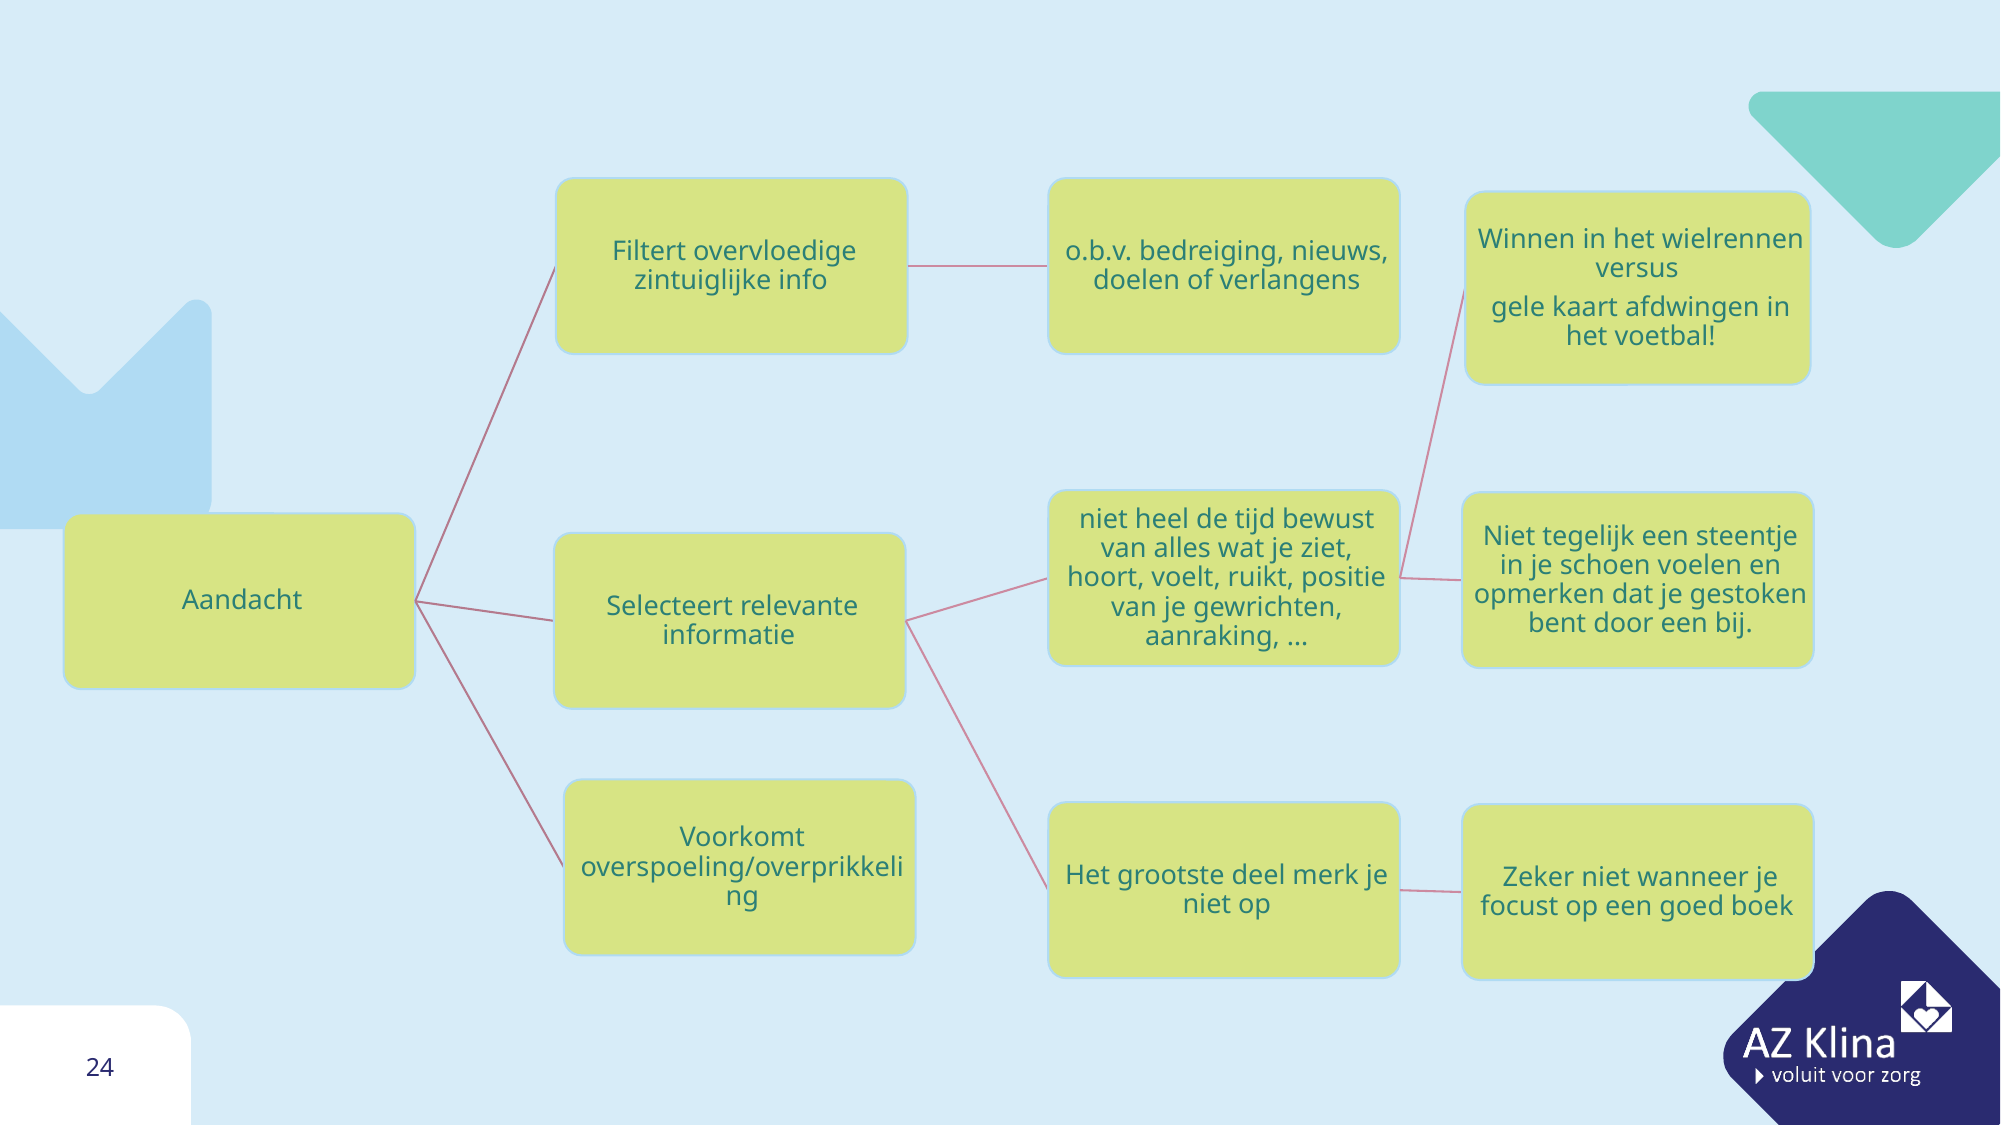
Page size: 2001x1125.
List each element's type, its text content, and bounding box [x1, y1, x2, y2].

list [63, 129, 1893, 1073]
picture [1743, 981, 1952, 1086]
slide_number 24 [31, 1048, 169, 1090]
